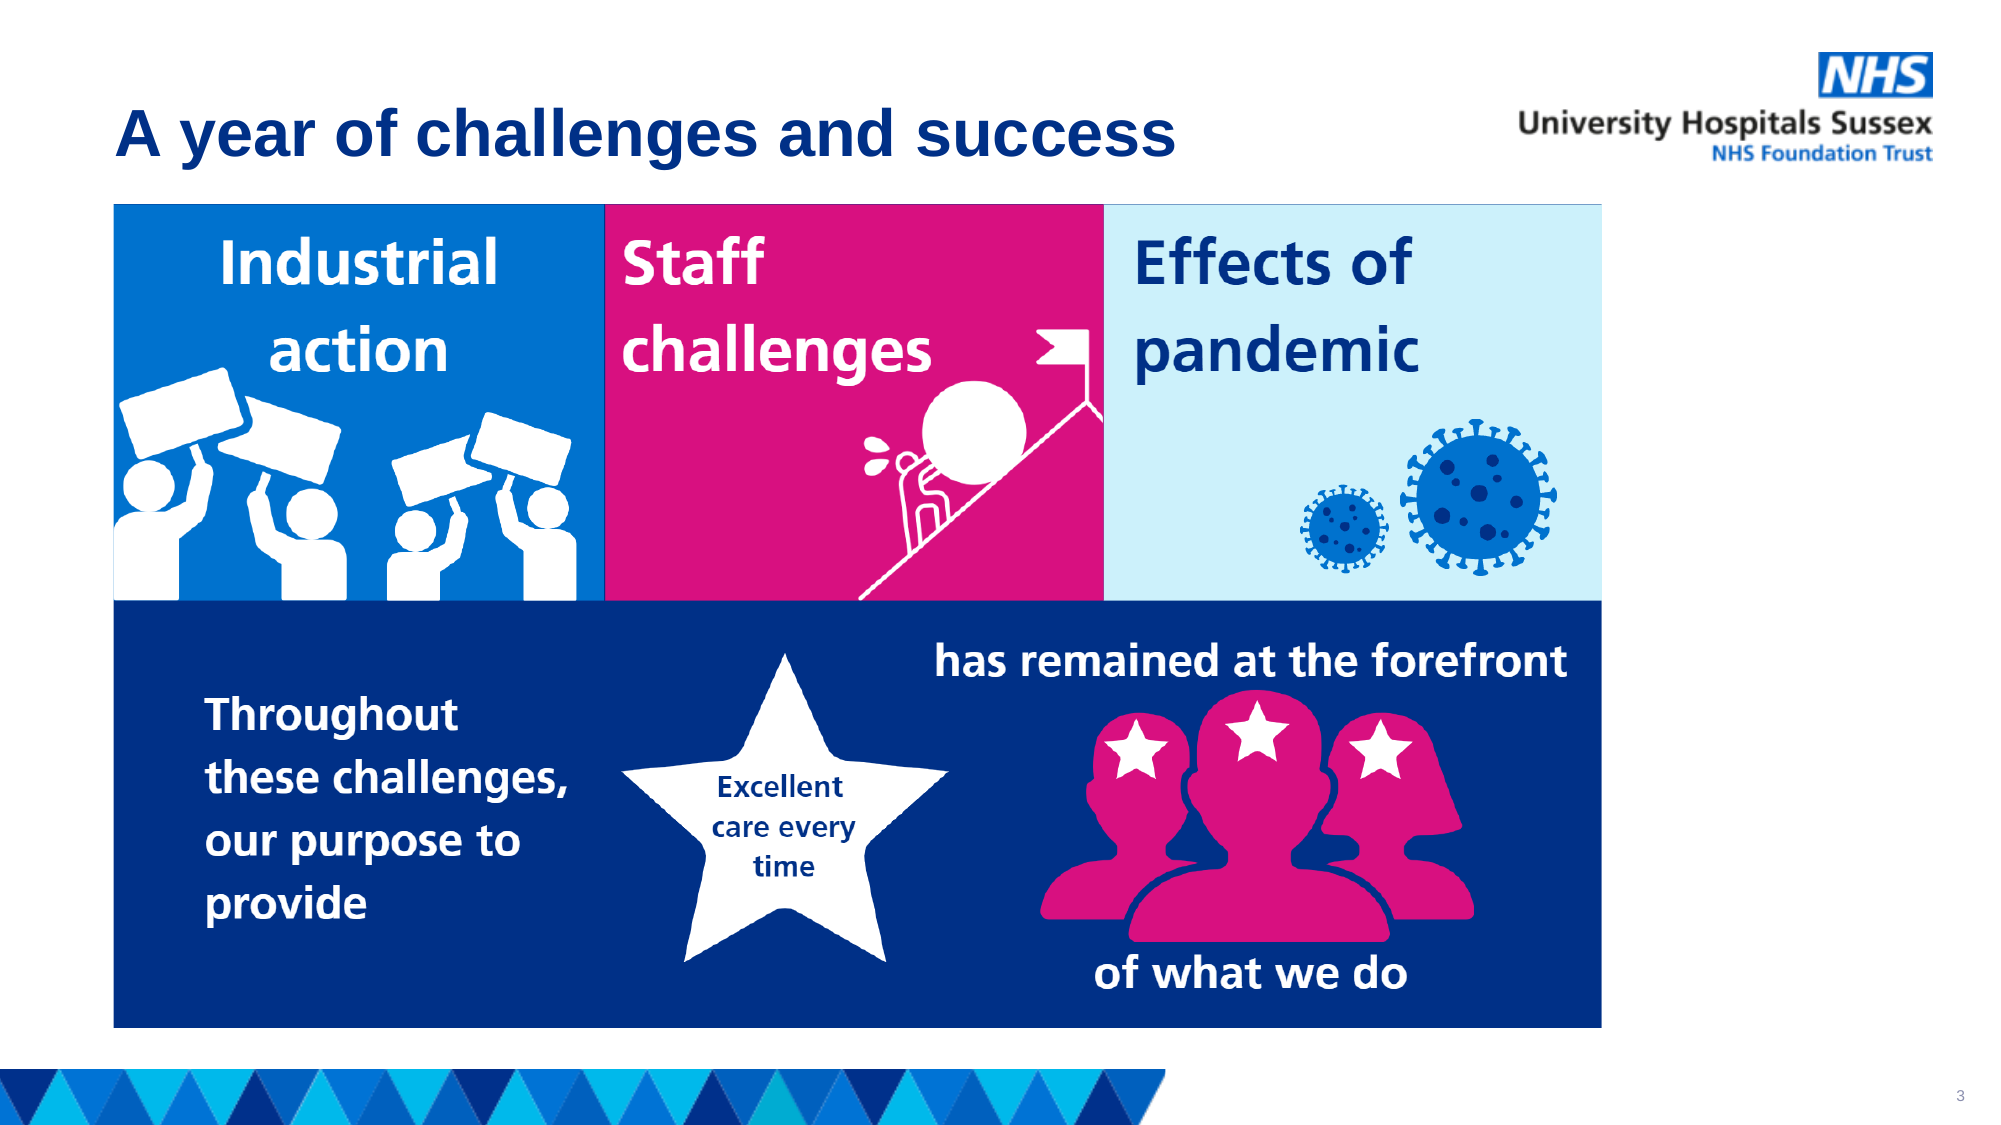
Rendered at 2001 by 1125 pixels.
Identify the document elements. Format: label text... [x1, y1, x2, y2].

picture [1507, 52, 1933, 205]
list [113, 203, 1603, 1028]
slide_number 3 [1899, 1065, 1980, 1125]
text_box A year of challenges and success [99, 55, 1513, 205]
